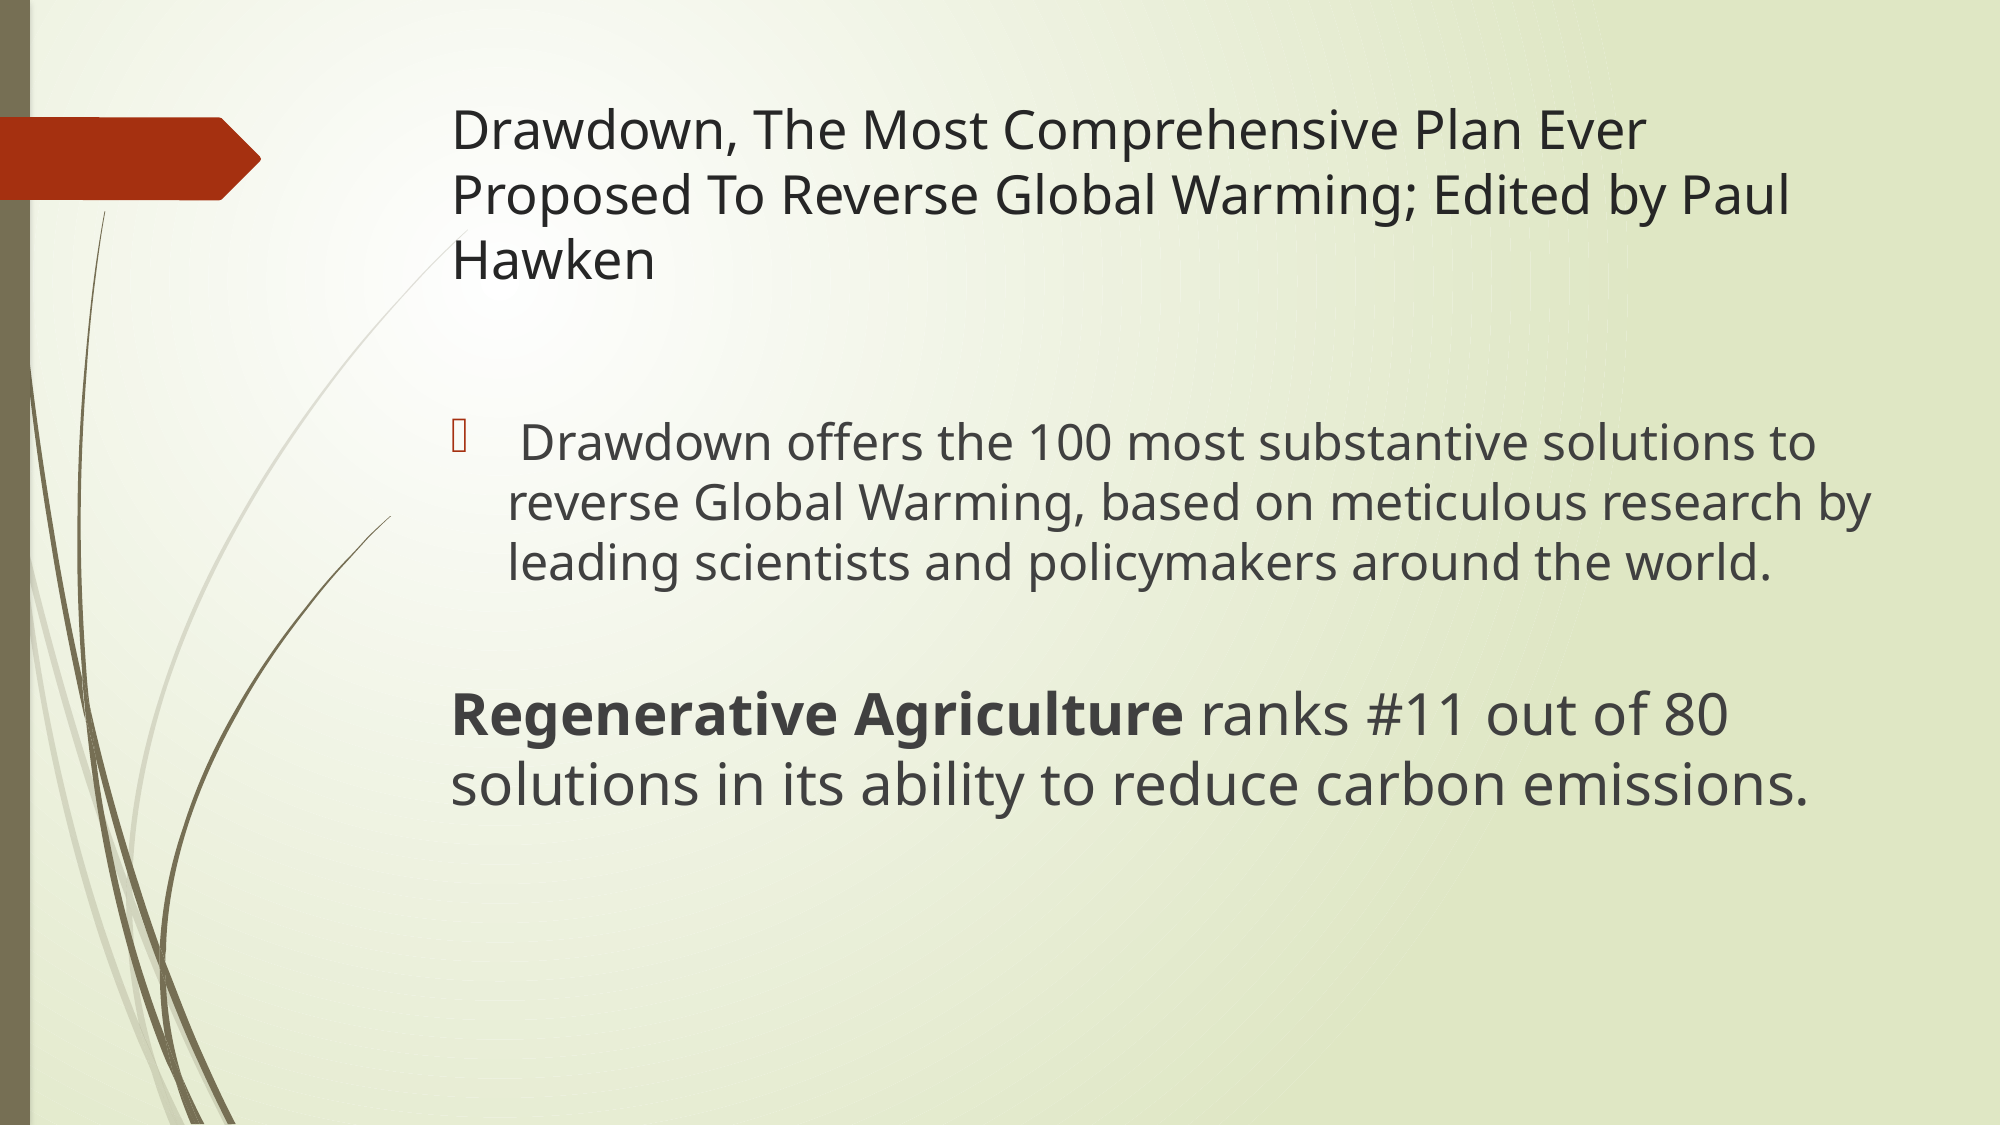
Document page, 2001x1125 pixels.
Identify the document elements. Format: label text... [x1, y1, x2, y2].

title Drawdown, The Most Comprehensive Plan Ever Proposed To Reverse Global Warming; Edited by Paul Hawken [436, 88, 1899, 299]
list Drawdown offers the 100 most substantive solutions to reverse Global Warming, based on meticulous research by leading scientists and policymakers around the world. Regenerative Agriculture ranks #11 out of 80 solutions in its ability to reduce carbon emissions. [435, 402, 1899, 1023]
